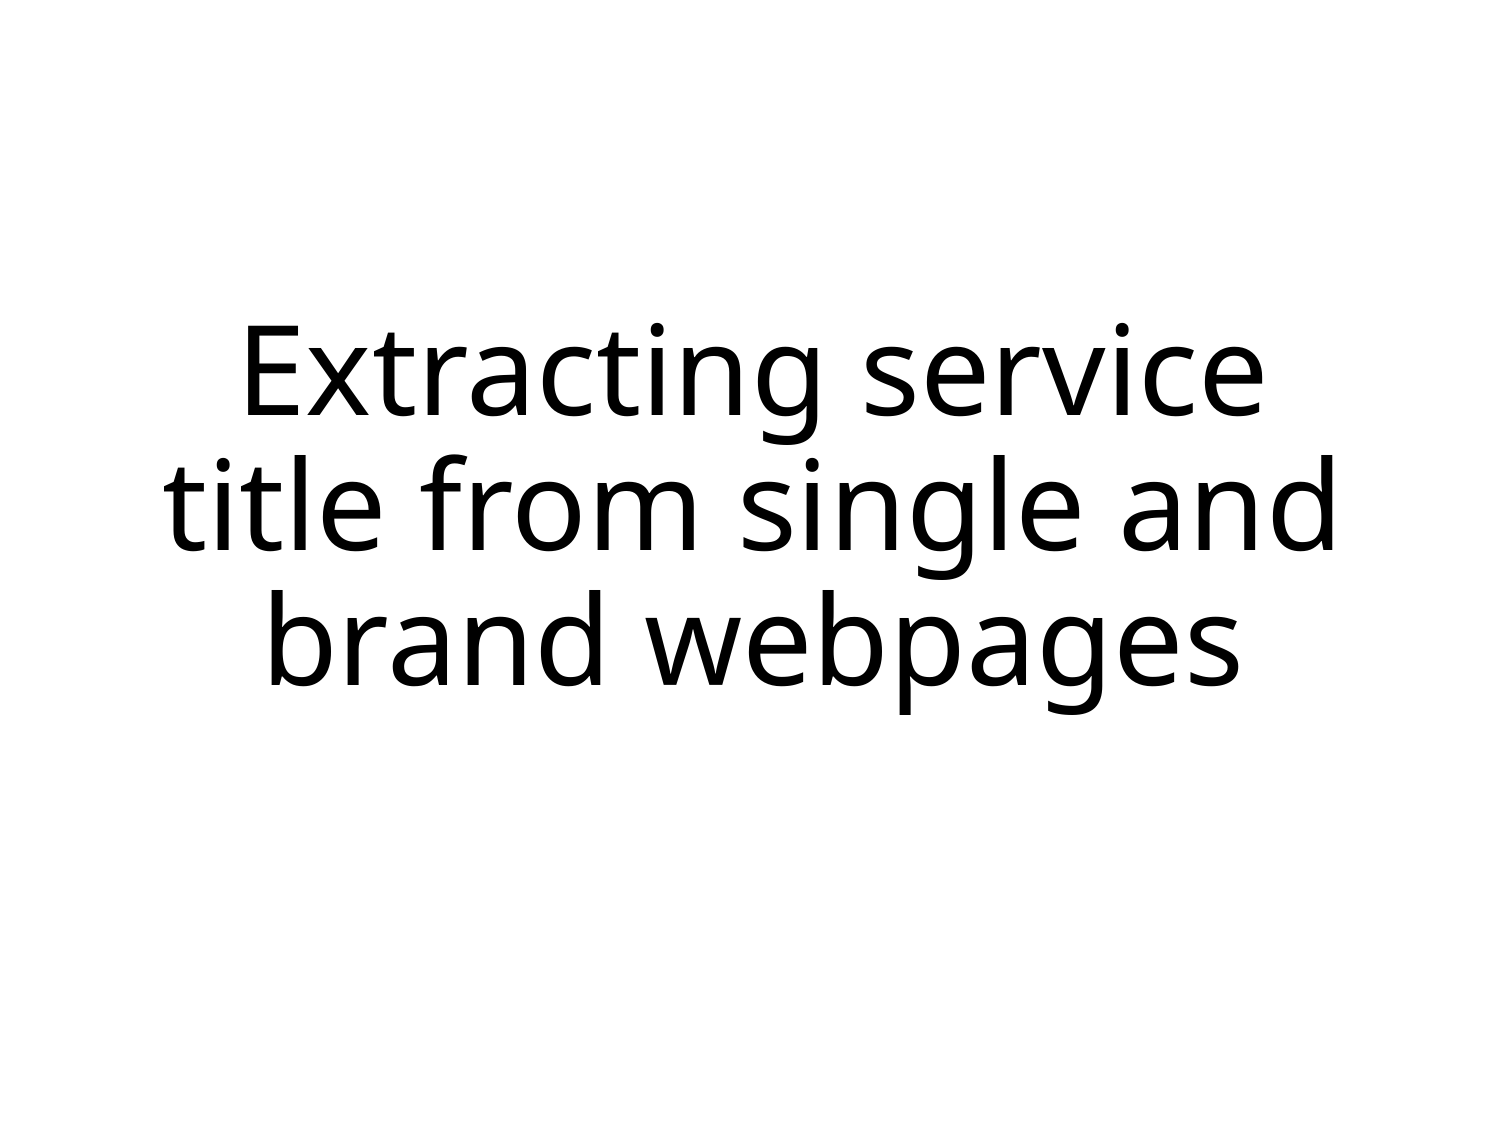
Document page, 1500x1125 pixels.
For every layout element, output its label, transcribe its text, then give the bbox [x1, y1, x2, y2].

title Extracting service title from single and brand webpages [138, 260, 1368, 720]
